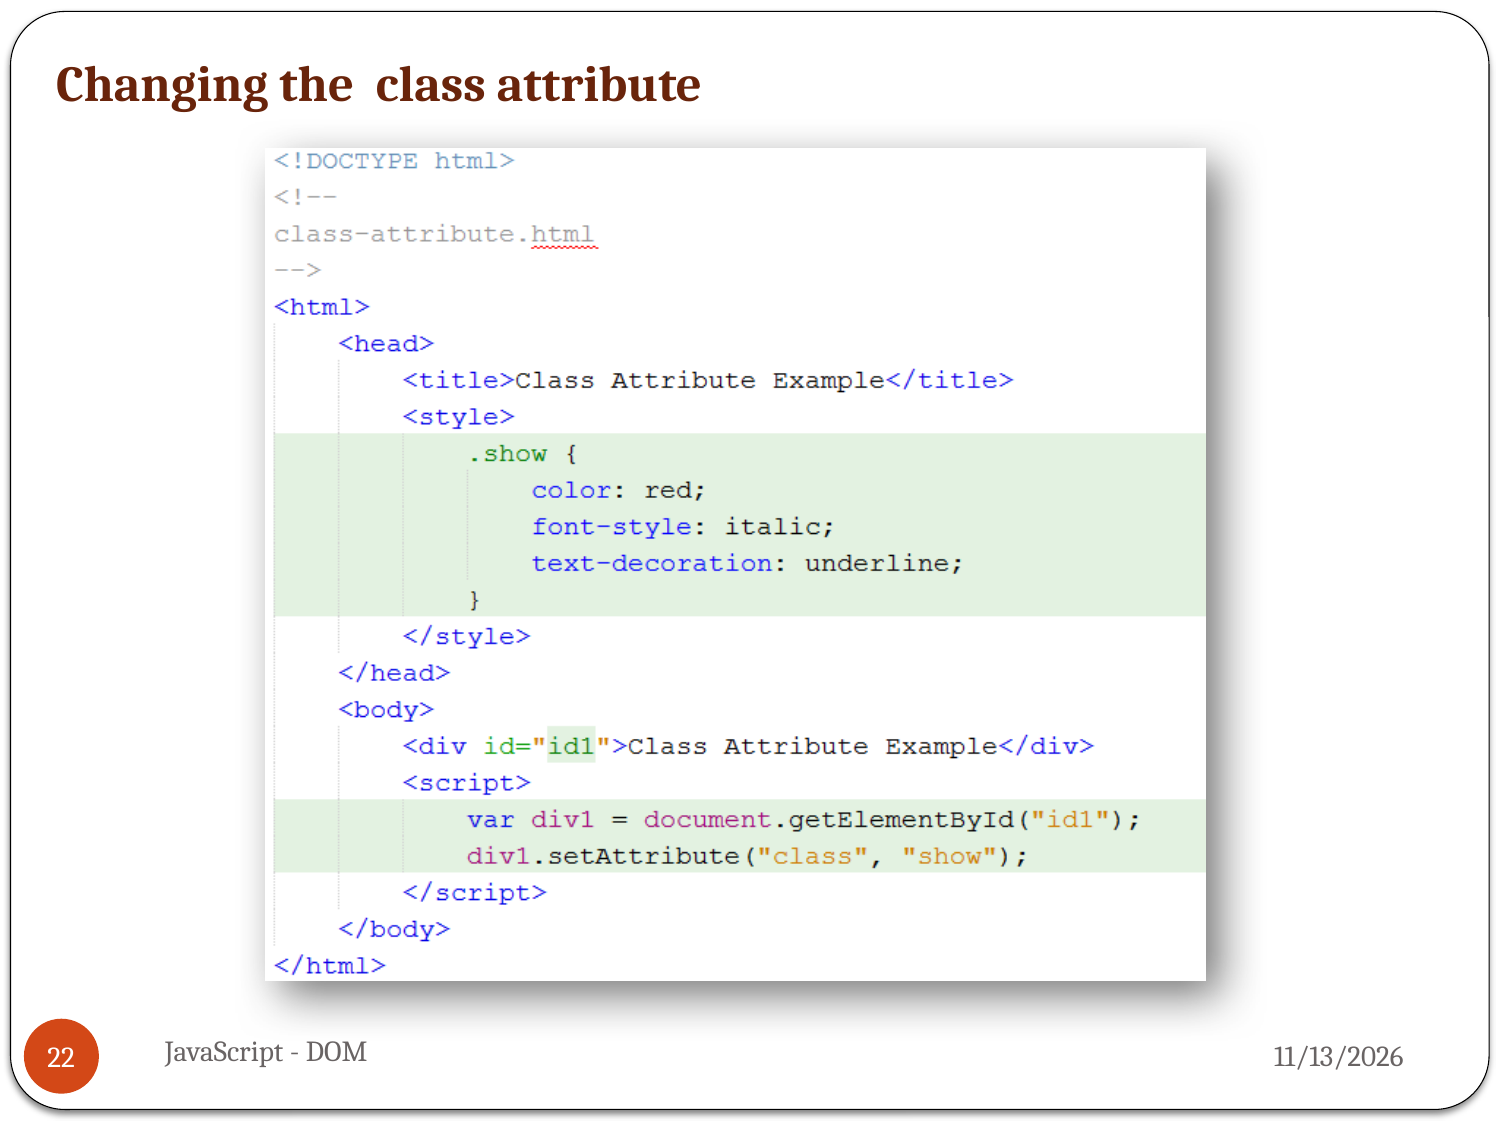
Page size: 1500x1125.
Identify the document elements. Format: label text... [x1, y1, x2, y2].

picture [265, 148, 1206, 981]
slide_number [1012, 1015, 1419, 1094]
title Changing the class attribute [41, 42, 1317, 127]
footer JavaScript - DOM [150, 1012, 800, 1088]
slide_number 22 [23, 1018, 99, 1094]
